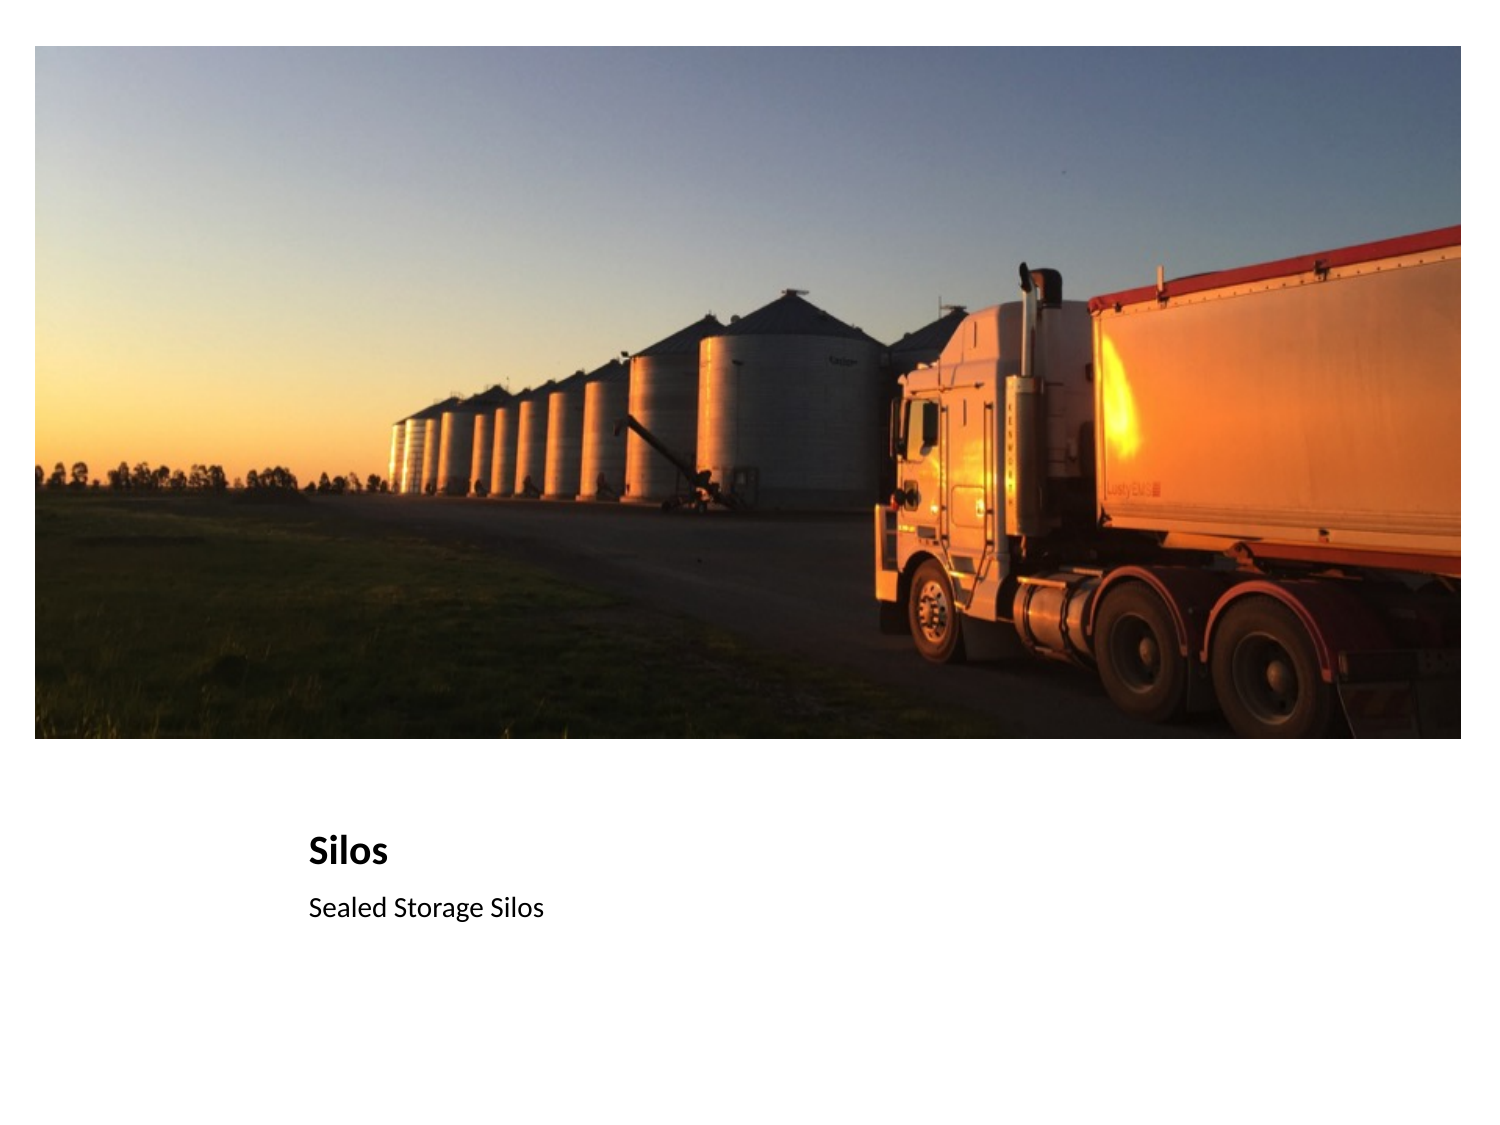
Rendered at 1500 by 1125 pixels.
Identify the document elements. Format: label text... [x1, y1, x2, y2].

picture [34, 46, 1461, 739]
list Sealed Storage Silos [294, 881, 1194, 1013]
title Silos [294, 787, 1194, 881]
